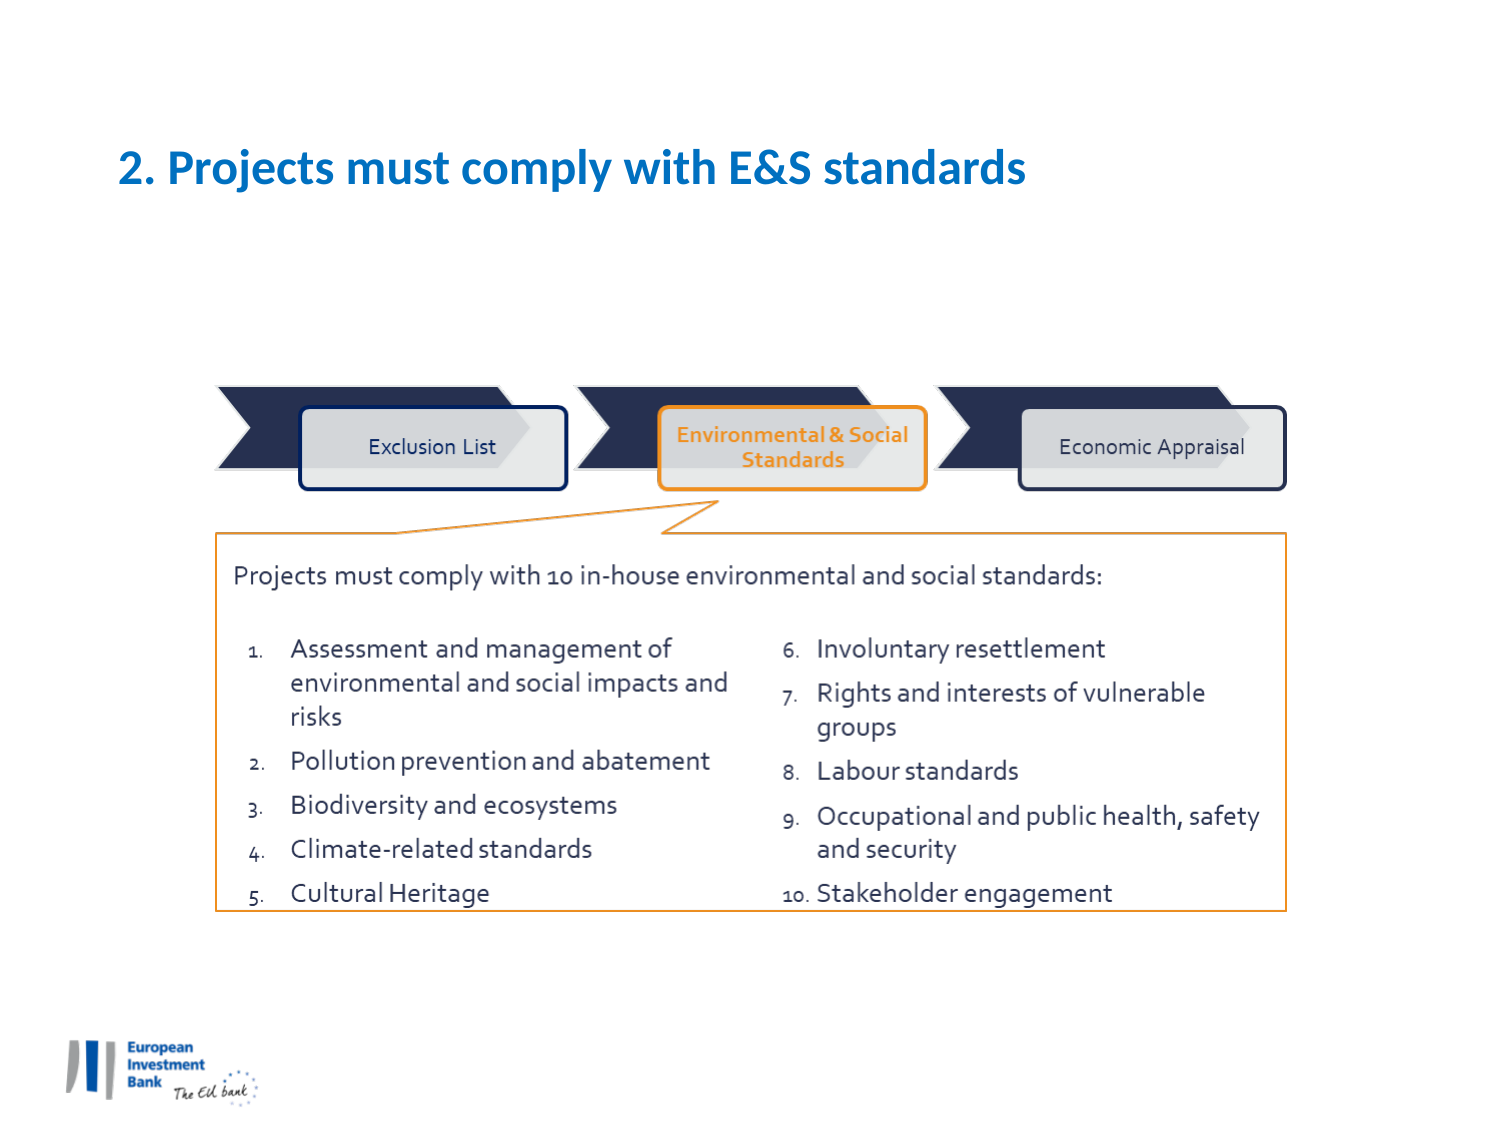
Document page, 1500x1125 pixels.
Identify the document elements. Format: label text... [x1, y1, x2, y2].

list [213, 385, 1287, 927]
picture [48, 1023, 276, 1125]
title 2. Projects must comply with E&S standards [103, 59, 1397, 278]
